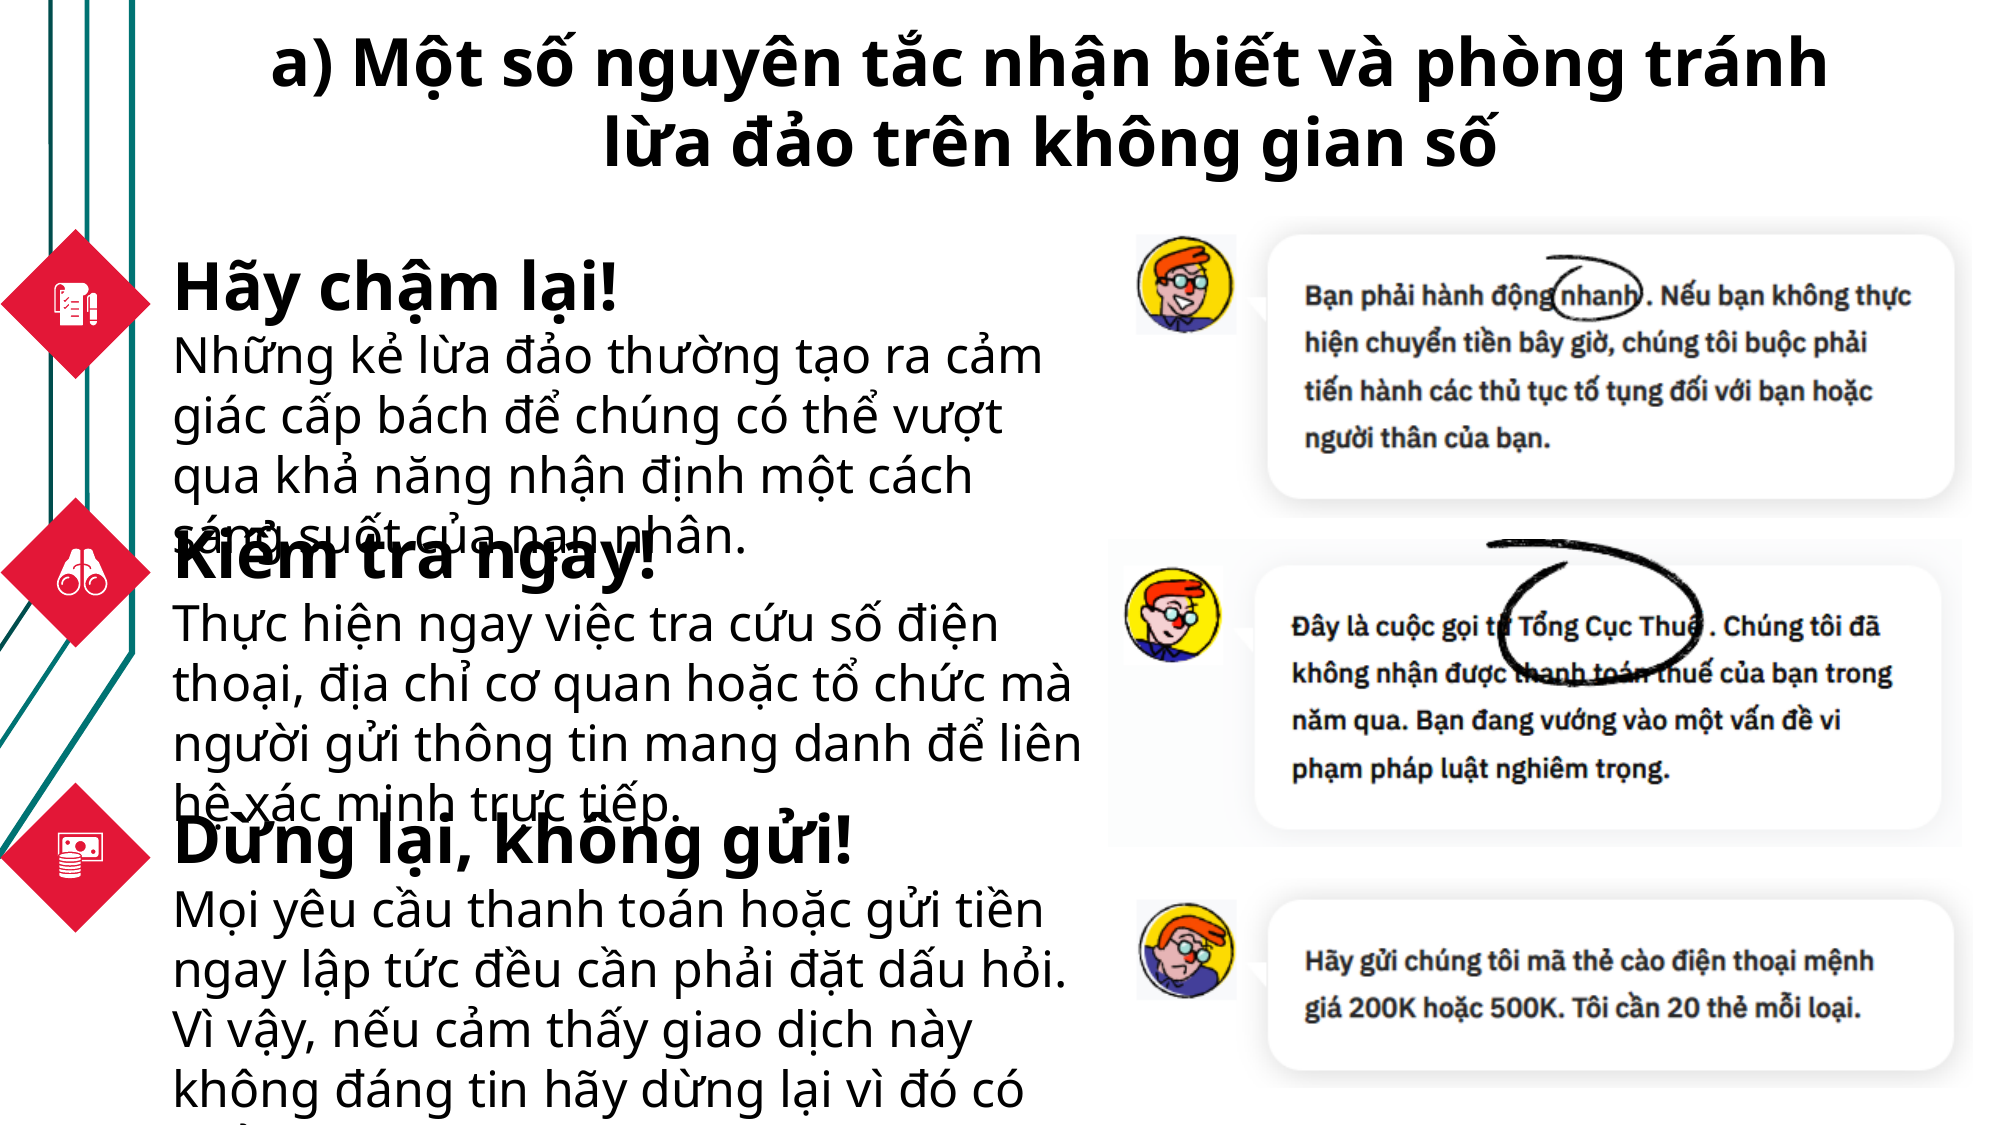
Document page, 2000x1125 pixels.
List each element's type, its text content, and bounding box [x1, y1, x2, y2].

text_box a) Một số nguyên tắc nhận biết và phòng tránh lừa đảo trên không gian số [227, 12, 1875, 188]
text_box Hãy chậm lại! Những kẻ lừa đảo thường tạo ra cảm giác cấp bách để chúng có thể vượt qua khả năng nhận định một cách sáng suốt của nạn nhân. [172, 243, 1075, 511]
text_box Dừng lại, không gửi! Mọi yêu cầu thanh toán hoặc gửi tiền ngay lập tức đều cần phải đặt dấu hỏi. Vì vậy, nếu cảm thấy giao dịch này không đáng tin hãy dừng lại vì đó có thể là lừa đảo. [172, 797, 1088, 1125]
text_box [0, 497, 151, 648]
text_box Kiểm tra ngay! Thực hiện ngay việc tra cứu số điện thoại, địa chỉ cơ quan hoặc tổ chức mà người gửi thông tin mang danh để liên hệ xác minh trực tiếp. [172, 511, 1125, 832]
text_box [0, 782, 151, 933]
picture [1108, 538, 1962, 848]
picture [1125, 878, 1974, 1089]
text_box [0, 228, 151, 380]
picture [1124, 216, 1972, 519]
